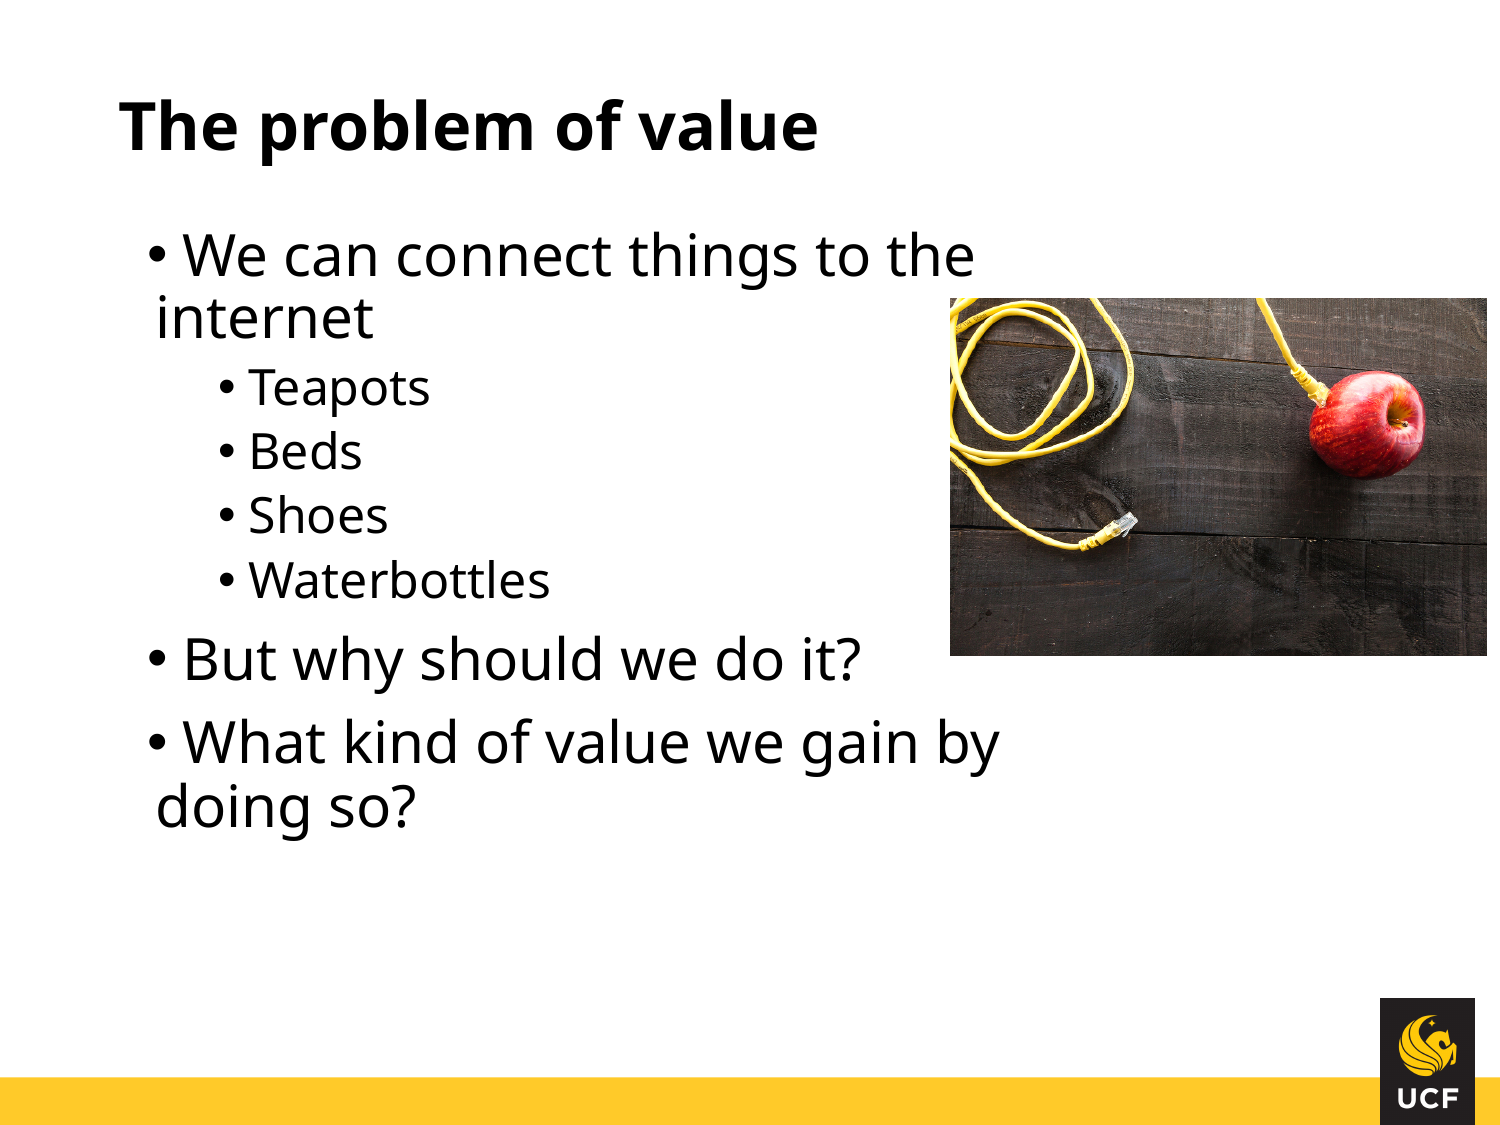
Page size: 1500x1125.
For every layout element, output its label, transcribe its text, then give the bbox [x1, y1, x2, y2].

title The problem of value [103, 59, 1397, 199]
picture [1380, 998, 1475, 1125]
picture [950, 297, 1487, 656]
list We can connect things to the internet Teapots Beds Shoes Waterbottles But why should we do it? What kind of value we gain by doing so? [103, 210, 1067, 1014]
